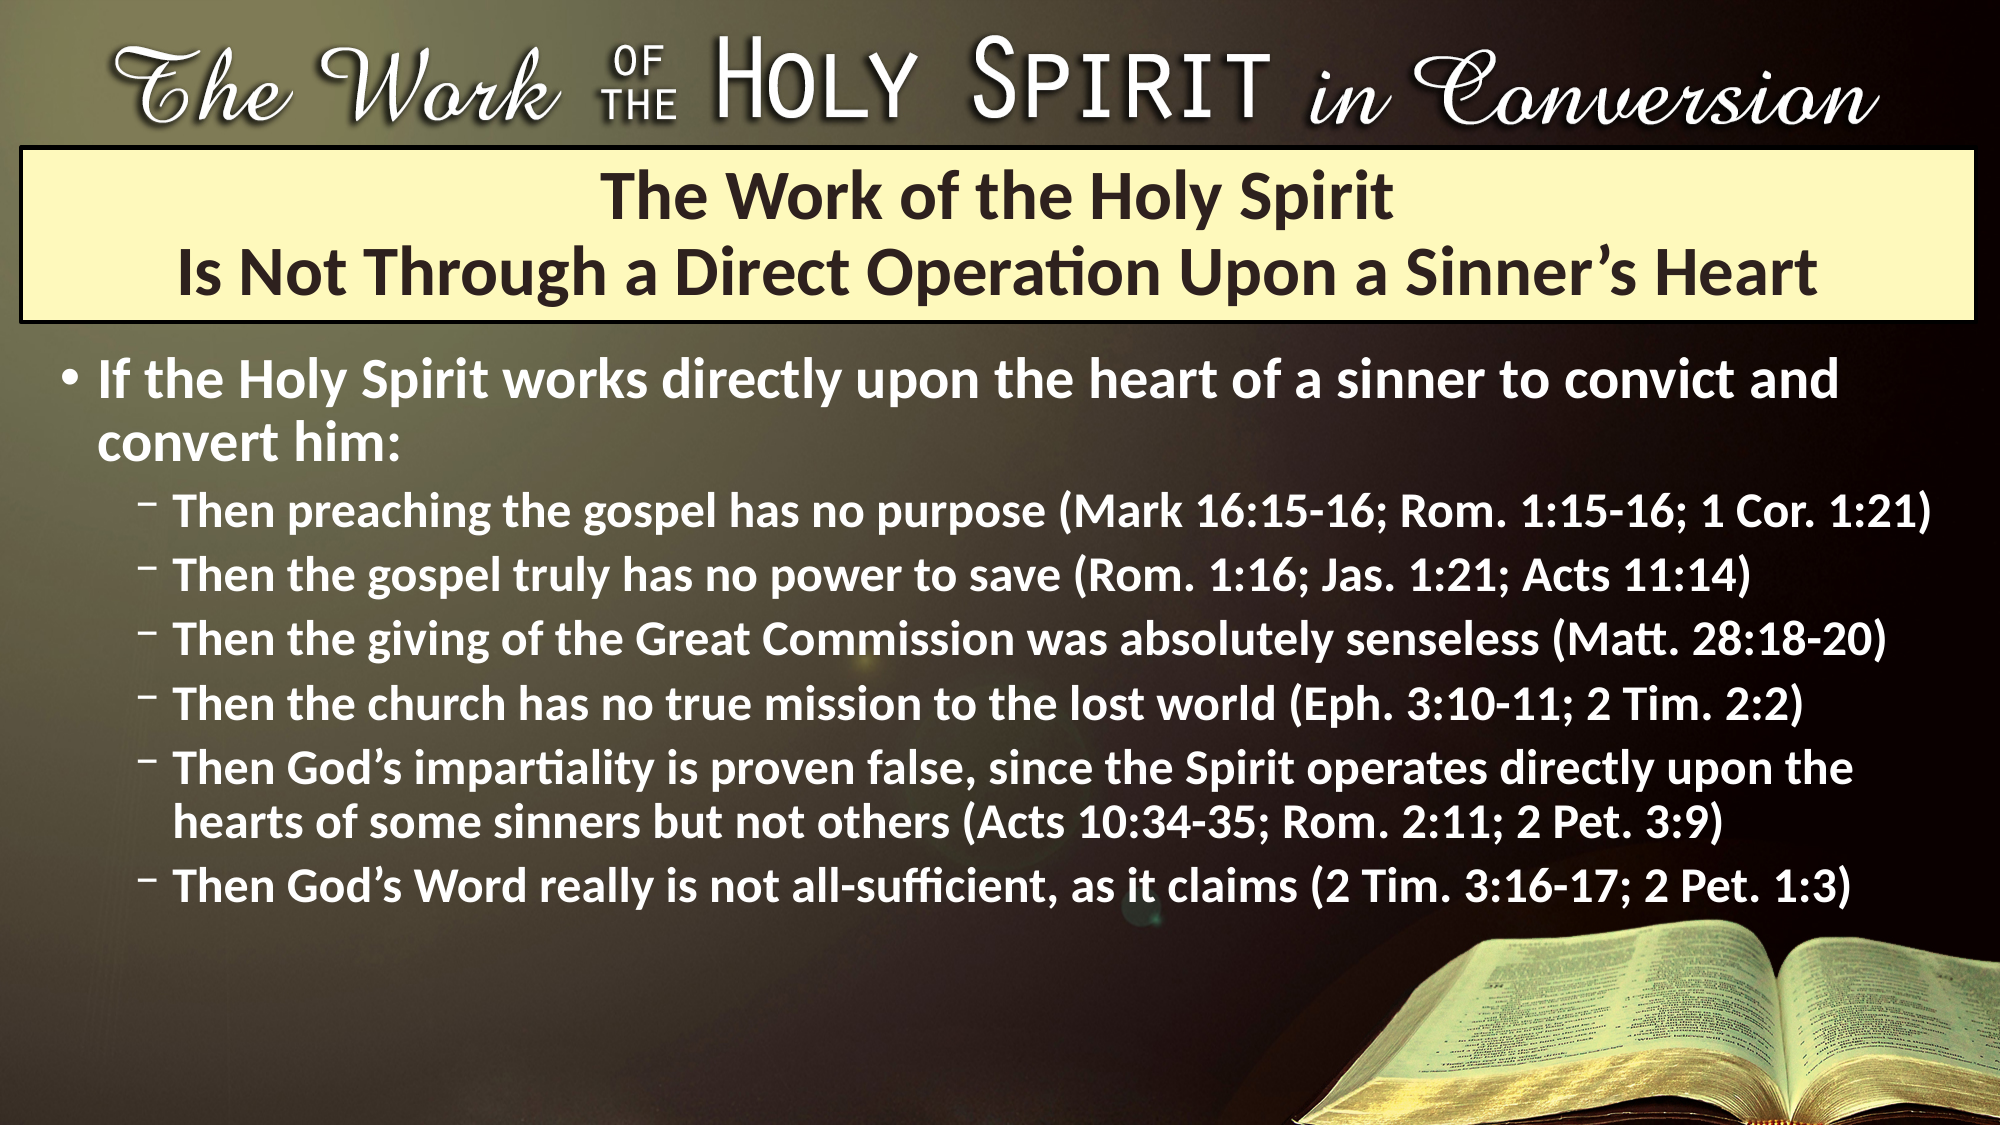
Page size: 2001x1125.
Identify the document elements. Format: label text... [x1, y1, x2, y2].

picture [0, 0, 2000, 1125]
list If the Holy Spirit works directly upon the heart of a sinner to convict and convert him: Then preaching the gospel has no purpose (Mark 16:15-16; Rom. 1:15-16; 1 Cor. 1:21) Then the gospel truly has no power to save (Rom. 1:16; Jas. 1:21; Acts 11:14) Then the giving of the Great Commission was absolutely senseless (Matt. 28:18-20) Then the church has no true mission to the lost world (Eph. 3:10-11; 2 Tim. 2:2) Then God’s impartiality is proven false, since the Spirit operates directly upon the hearts of some sinners but not others (Acts 10:34-35; Rom. 2:11; 2 Pet. 3:9) Then God’s Word really is not all-sufficient, as it claims (2 Tim. 3:16-17; 2 Pet. 1:3) [44, 340, 1977, 1125]
title The Work of the Holy Spirit Is Not Through a Direct Operation Upon a Sinner’s Heart [19, 145, 1978, 324]
